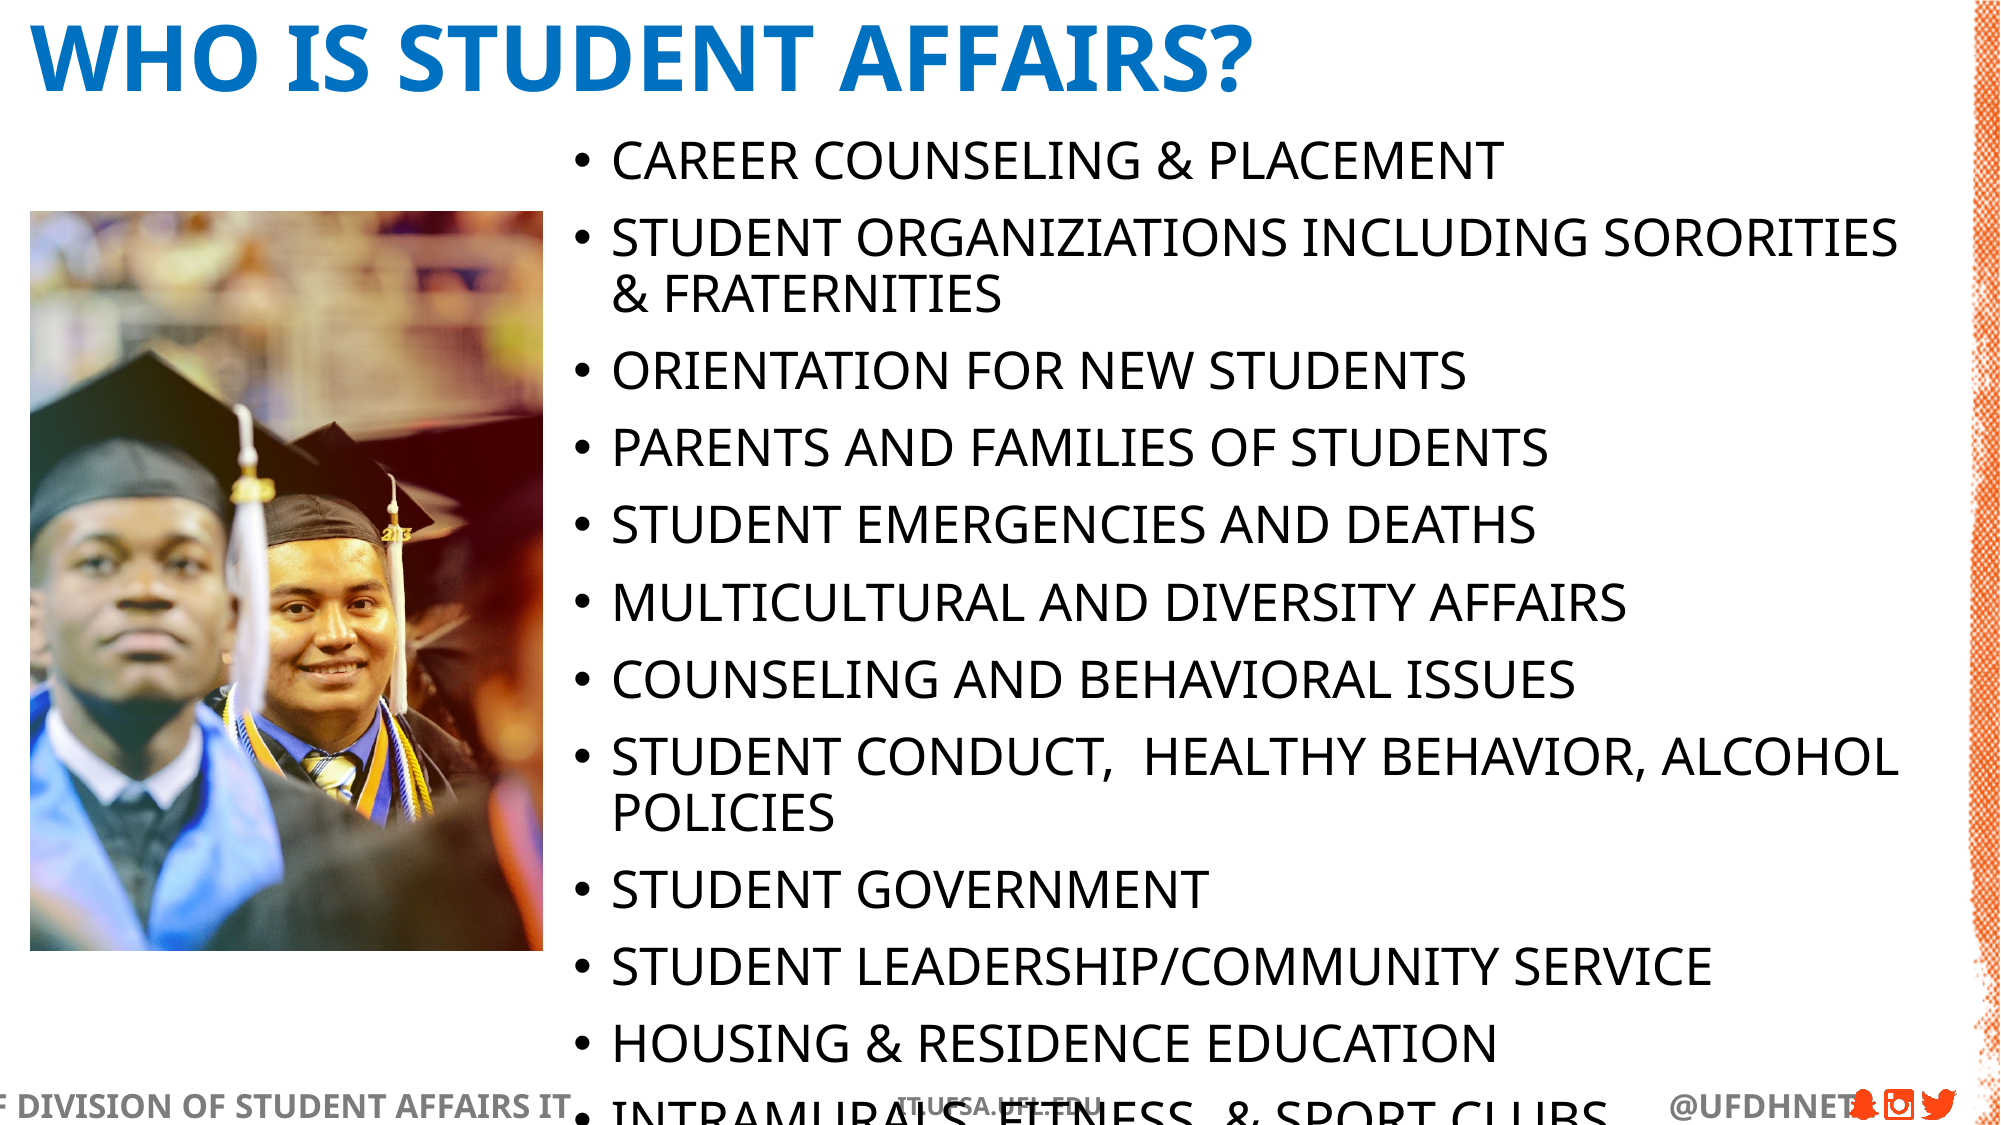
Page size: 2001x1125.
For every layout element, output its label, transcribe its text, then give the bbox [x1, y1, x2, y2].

list Career counseling & placement Student Organiziations including Sororities & Fraternities Orientation for new students Parents and Families of students Student Emergencies and Deaths Multicultural and Diversity Affairs Counseling and Behavioral issues Student conduct, Healthy behavior, Alcohol policies Student Government Student Leadership/community service Housing & Residence Education Intramurals, fitness, & sport clubs [558, 127, 1944, 1080]
picture [1884, 1089, 1914, 1120]
picture [1920, 2, 1999, 1124]
picture [1847, 1089, 1879, 1120]
title Who is Student Affairs? [16, 4, 1960, 106]
picture [30, 211, 543, 951]
